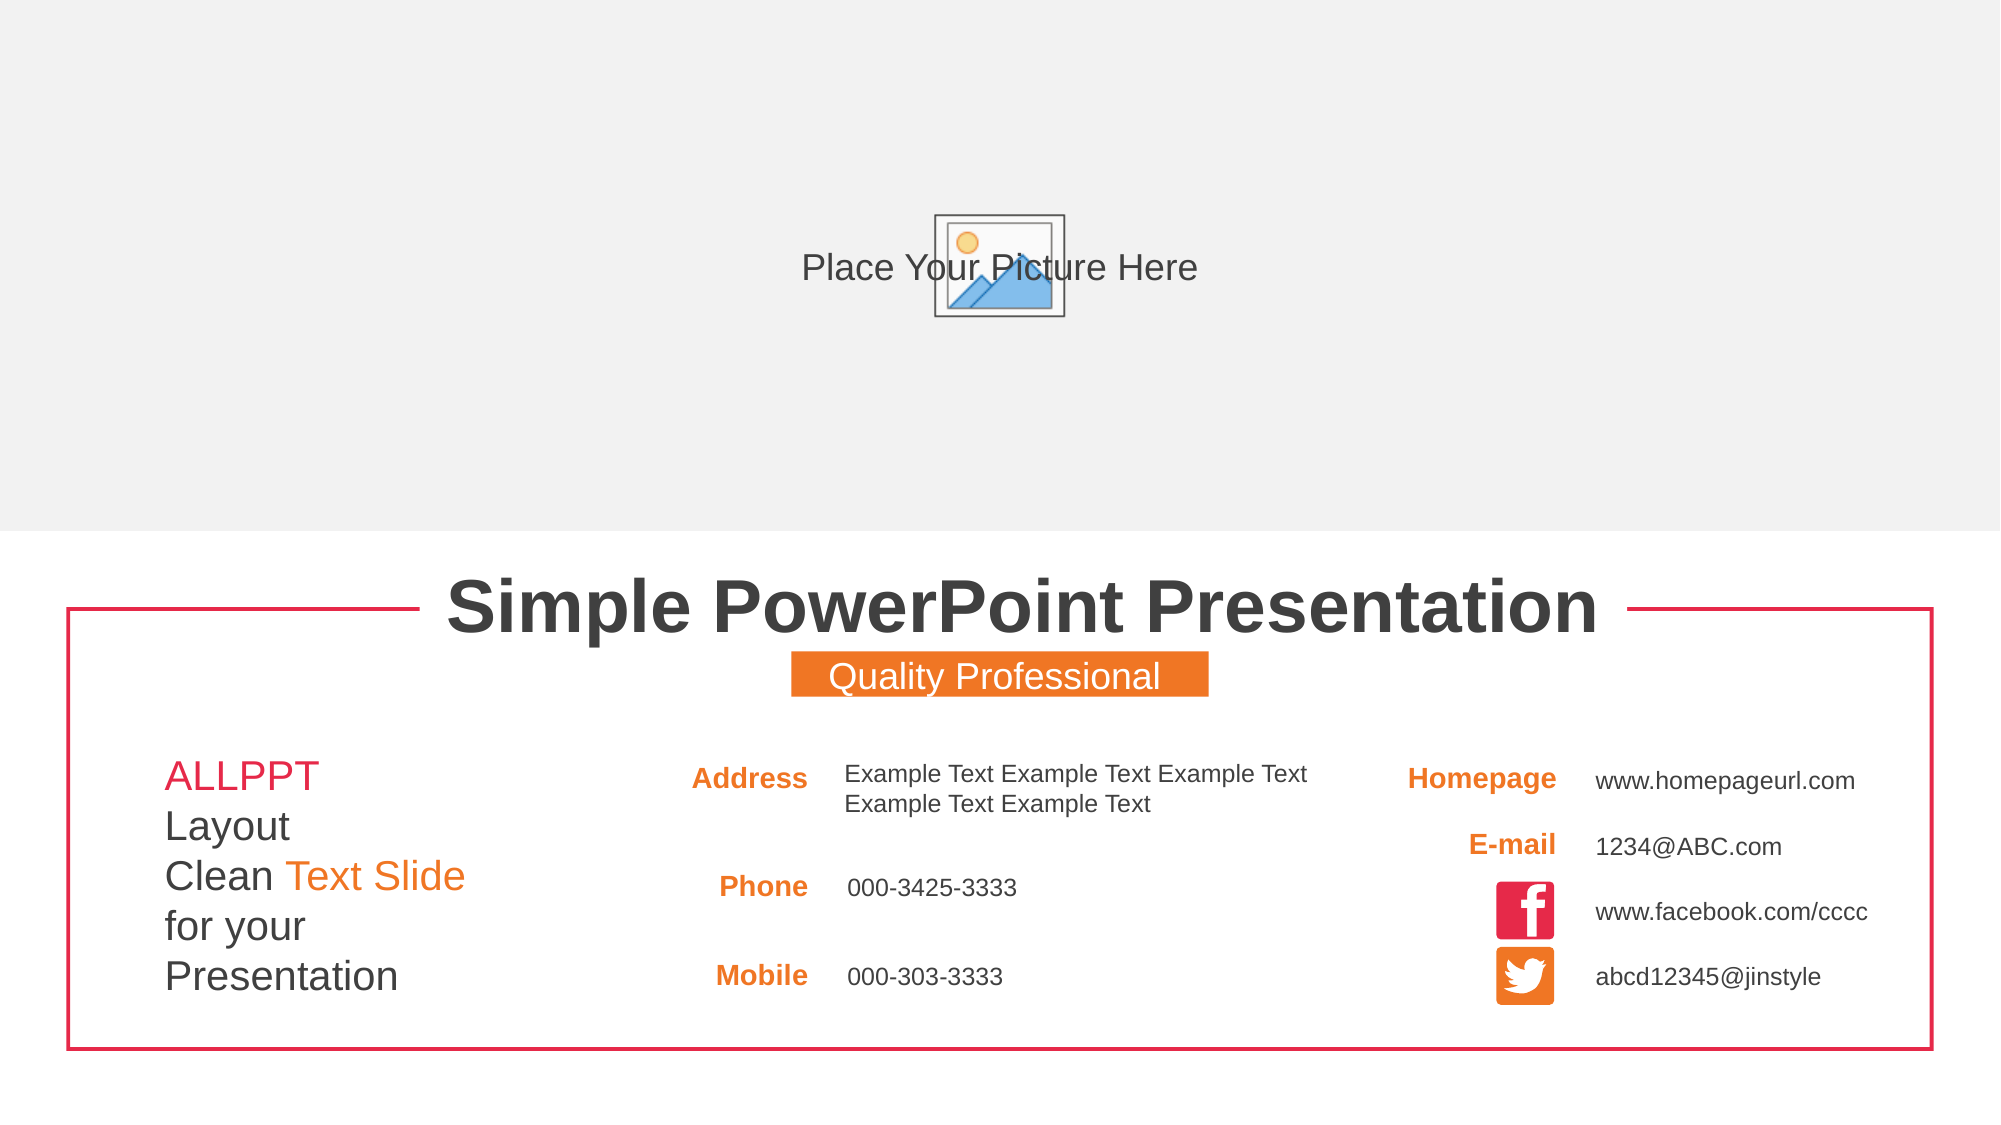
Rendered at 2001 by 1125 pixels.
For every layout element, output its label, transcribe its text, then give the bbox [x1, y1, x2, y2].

text_box Simple PowerPoint Presentation [419, 549, 1628, 655]
text_box Mobile [638, 946, 824, 1005]
text_box ALLPPT Layout Clean Text Slide for your Presentation [149, 741, 518, 1007]
text_box 000-3425-3333 [829, 856, 1362, 916]
text_box E-mail [1387, 815, 1572, 874]
text_box Address [638, 750, 824, 809]
text_box [65, 606, 1935, 1052]
text_box www.homepageurl.com [1577, 749, 1906, 809]
text_box www.facebook.com/cccc [1577, 880, 1906, 940]
text_box Quality Professional [791, 651, 1209, 697]
text_box abcd12345@jinstyle [1577, 946, 1906, 1006]
text_box Homepage [1387, 750, 1572, 809]
text_box 000-303-3333 [829, 946, 1362, 1006]
text_box Phone [638, 857, 824, 916]
text_box Example Text Example Text Example Text Example Text Example Text [829, 750, 1362, 826]
picture [0, 0, 2000, 532]
text_box [1495, 945, 1556, 1006]
text_box 1234@ABC.com [1577, 815, 1906, 875]
text_box [1495, 880, 1556, 941]
